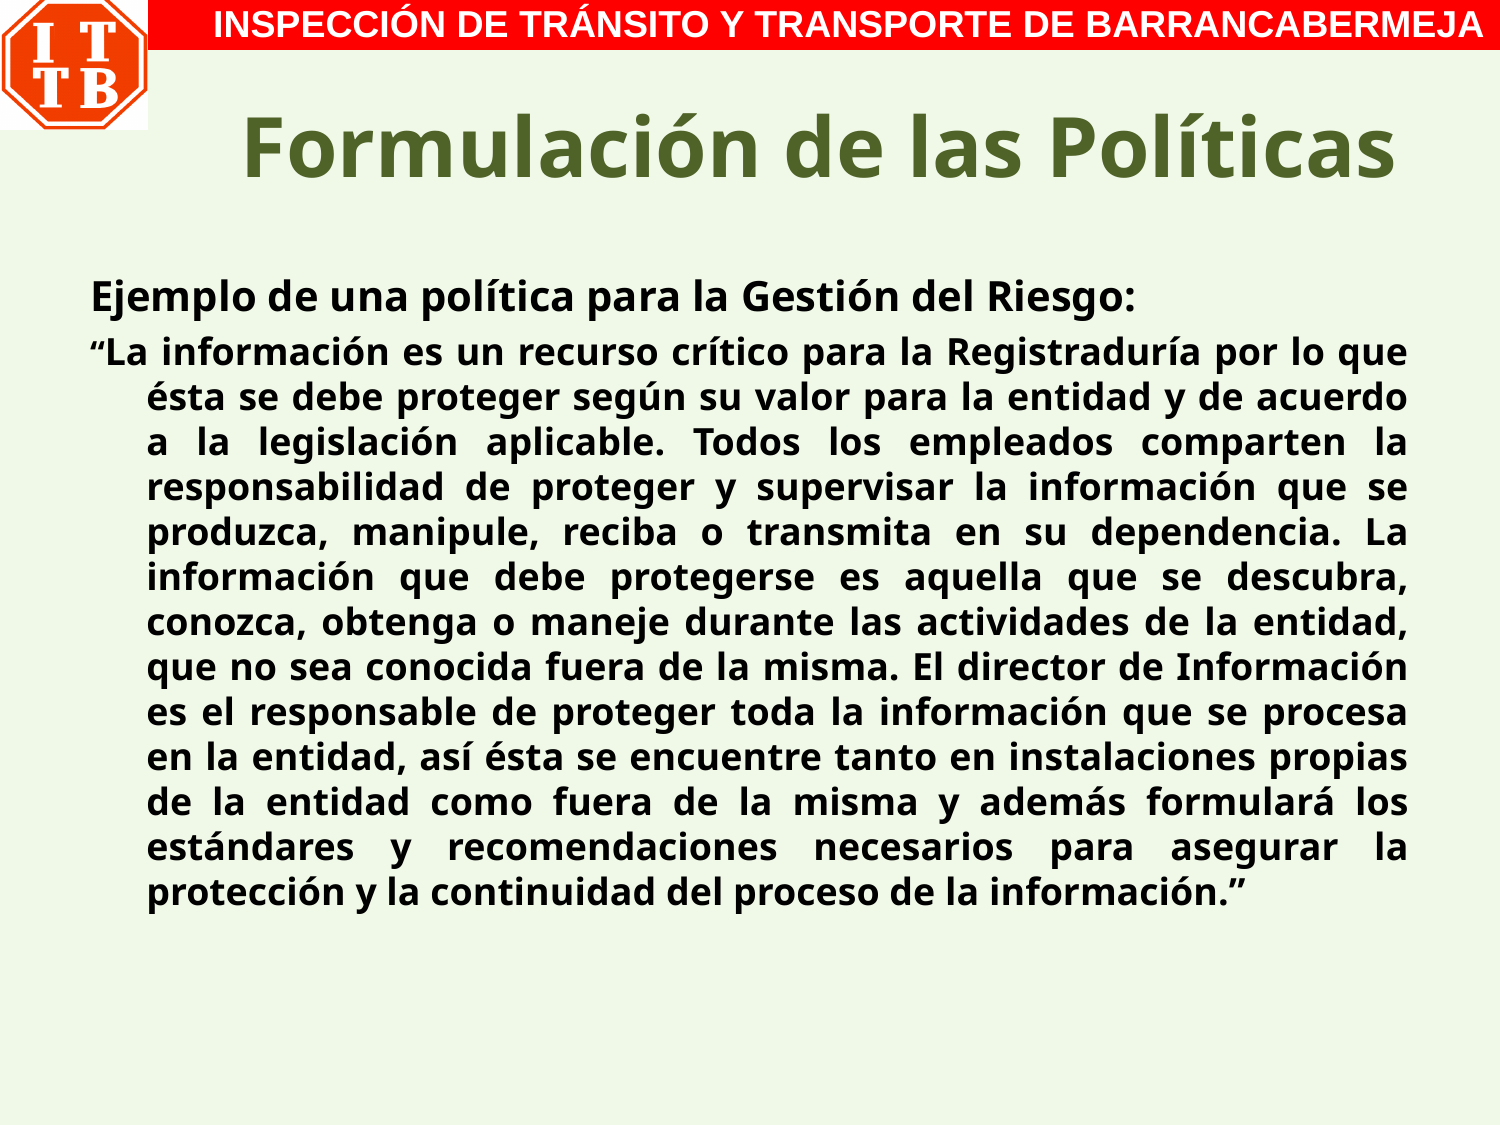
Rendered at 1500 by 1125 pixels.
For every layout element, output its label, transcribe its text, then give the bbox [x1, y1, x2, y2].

picture [0, 0, 148, 131]
text_box INSPECCIÓN DE TRÁNSITO Y TRANSPORTE DE BARRANCABERMEJA [151, 0, 1500, 52]
list Ejemplo de una política para la Gestión del Riesgo: “La información es un recurso crítico para la Registraduría por lo que ésta se debe proteger según su valor para la entidad y de acuerdo a la legislación aplicable. Todos los empleados comparten la responsabilidad de proteger y supervisar la información que se produzca, manipule, reciba o transmita en su dependencia. La información que debe protegerse es aquella que se descubra, conozca, obtenga o maneje durante las actividades de la entidad, que no sea conocida fuera de la misma. El director de Información es el responsable de proteger toda la información que se procesa en la entidad, así ésta se encuentre tanto en instalaciones propias de la entidad como fuera de la misma y además formulará los estándares y recomendaciones necesarios para asegurar la protección y la continuidad del proceso de la información.” [75, 262, 1425, 1005]
title Formulación de las Políticas [144, 52, 1495, 238]
